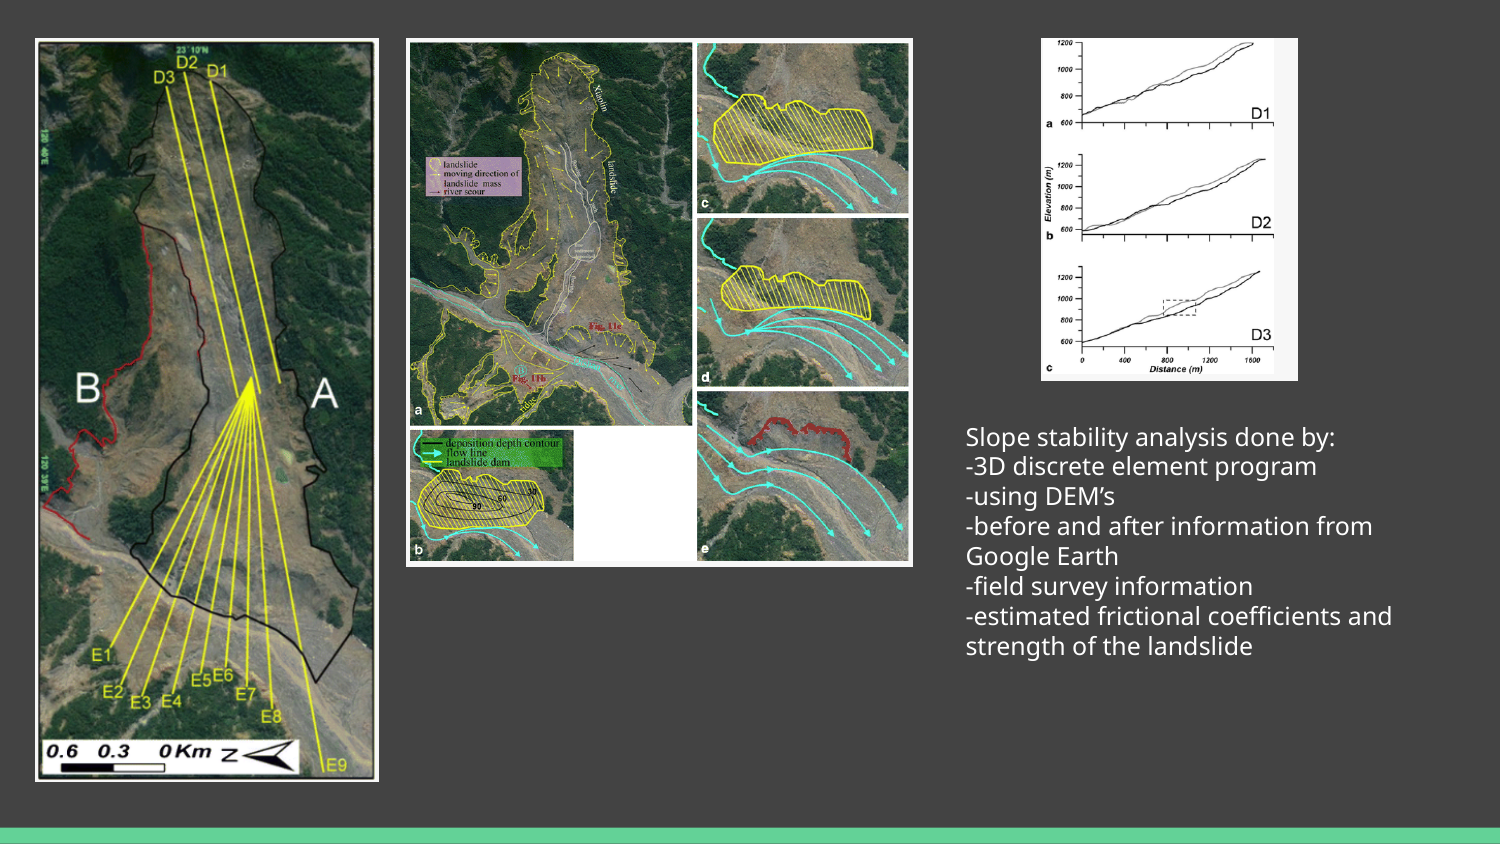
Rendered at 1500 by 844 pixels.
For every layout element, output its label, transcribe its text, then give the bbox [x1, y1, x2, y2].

picture [1041, 38, 1298, 381]
picture [34, 38, 380, 782]
list Slope stability analysis done by: -3D discrete element program -using DEM’s -before and after information from Google Earth -field survey information -estimated frictional coefficients and strength of the landslide [950, 406, 1449, 762]
picture [405, 38, 913, 568]
